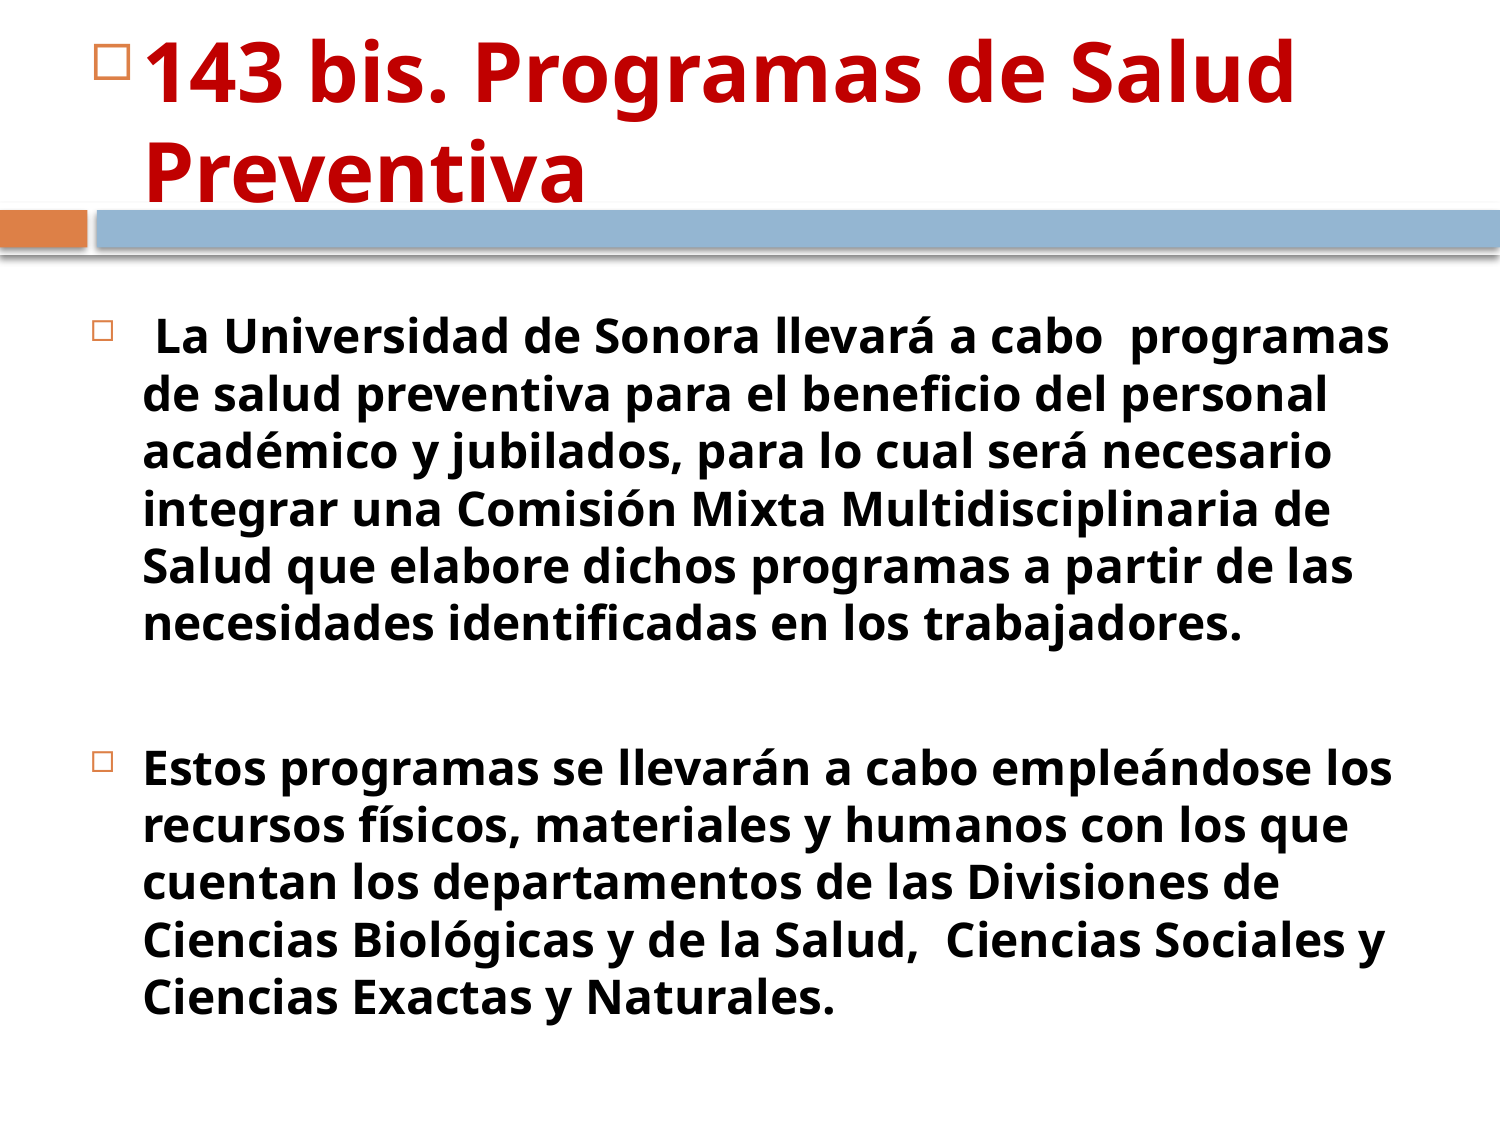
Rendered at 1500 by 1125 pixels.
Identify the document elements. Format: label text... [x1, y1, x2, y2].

list 143 bis. Programas de Salud Preventiva La Universidad de Sonora llevará a cabo programas de salud preventiva para el beneficio del personal académico y jubilados, para lo cual será necesario integrar una Comisión Mixta Multidisciplinaria de Salud que elabore dichos programas a partir de las necesidades identificadas en los trabajadores. Estos programas se llevarán a cabo empleándose los recursos físicos, materiales y humanos con los que cuentan los departamentos de las Divisiones de Ciencias Biológicas y de la Salud, Ciencias Sociales y Ciencias Exactas y Naturales. [75, 11, 1465, 985]
